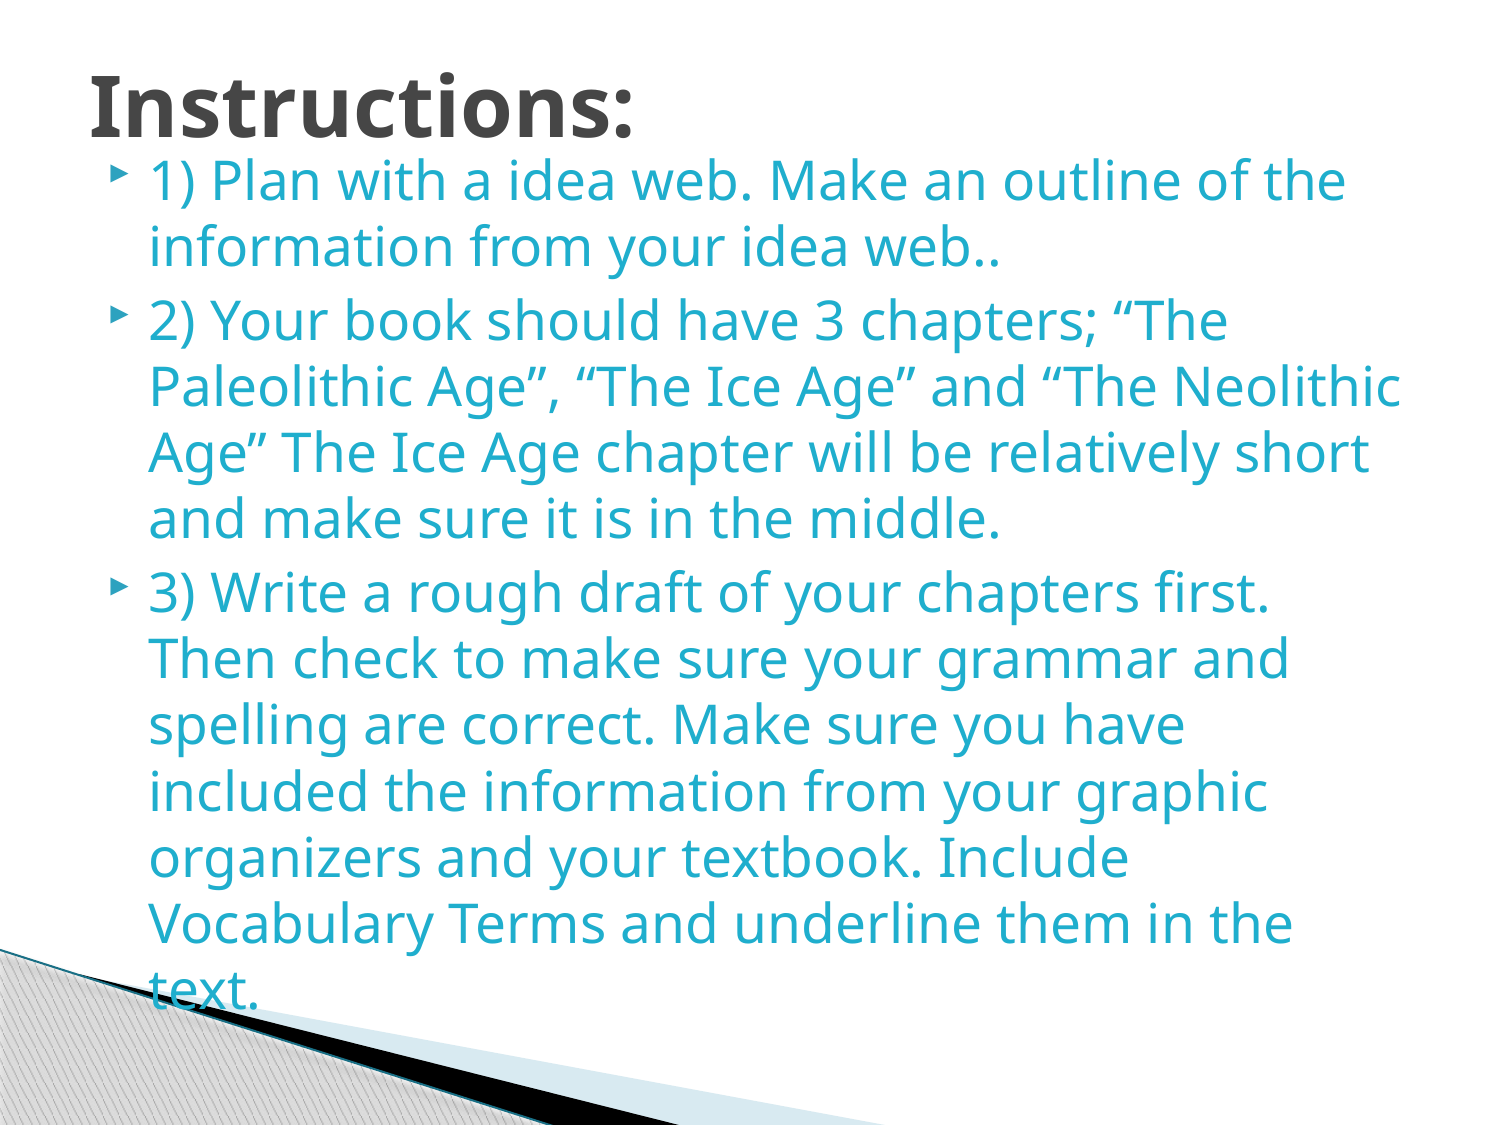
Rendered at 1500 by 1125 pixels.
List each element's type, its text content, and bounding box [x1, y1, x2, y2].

title Instructions: [75, 45, 1425, 163]
list 1) Plan with a idea web. Make an outline of the information from your idea web.. 2) Your book should have 3 chapters; “The Paleolithic Age”, “The Ice Age” and “The Neolithic Age” The Ice Age chapter will be relatively short and make sure it is in the middle. 3) Write a rough draft of your chapters first. Then check to make sure your grammar and spelling are correct. Make sure you have included the information from your graphic organizers and your textbook. Include Vocabulary Terms and underline them in the text. [75, 163, 1425, 1088]
